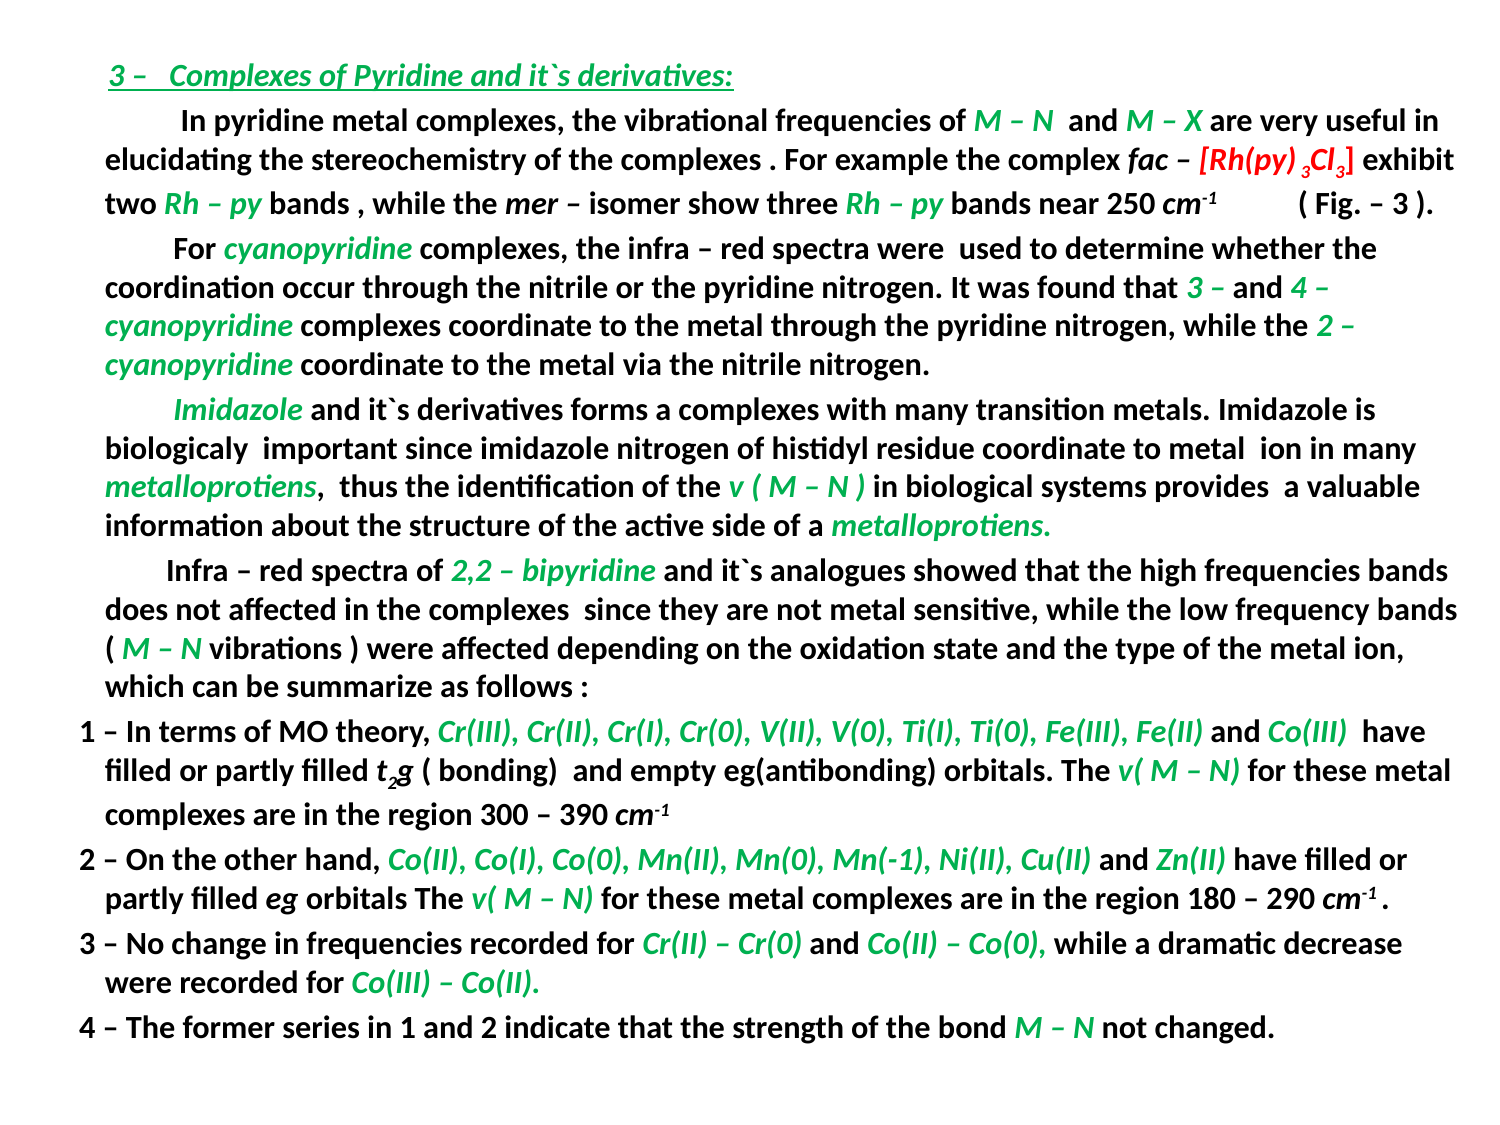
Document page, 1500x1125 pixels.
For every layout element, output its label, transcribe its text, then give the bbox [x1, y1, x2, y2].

list 3 – Complexes of Pyridine and it`s derivatives: In pyridine metal complexes, the vibrational frequencies of M – N and M – X are very useful in elucidating the stereochemistry of the complexes . For example the complex fac – [Rh(py) 3Cl3] exhibit two Rh – py bands , while the mer – isomer show three Rh – py bands near 250 cm-1 ( Fig. – 3 ). For cyanopyridine complexes, the infra – red spectra were used to determine whether the coordination occur through the nitrile or the pyridine nitrogen. It was found that 3 – and 4 – cyanopyridine complexes coordinate to the metal through the pyridine nitrogen, while the 2 – cyanopyridine coordinate to the metal via the nitrile nitrogen. Imidazole and it`s derivatives forms a complexes with many transition metals. Imidazole is biologicaly important since imidazole nitrogen of histidyl residue coordinate to metal ion in many metalloprotiens, thus the identification of the v ( M – N ) in biological systems provides a valuable information about the structure of the active side of a metalloprotiens. Infra – red spectra of 2,2 – bipyridine and it`s analogues showed that the high frequencies bands does not affected in the complexes since they are not metal sensitive, while the low frequency bands ( M – N vibrations ) were affected depending on the oxidation state and the type of the metal ion, which can be summarize as follows : 1 – In terms of MO theory, Cr(III), Cr(II), Cr(I), Cr(0), V(II), V(0), Ti(I), Ti(0), Fe(III), Fe(II) and Co(III) have filled or partly filled t2g ( bonding) and empty eg(antibonding) orbitals. The v( M – N) for these metal complexes are in the region 300 – 390 cm-1 2 – On the other hand, Co(II), Co(I), Co(0), Mn(II), Mn(0), Mn(-1), Ni(II), Cu(II) and Zn(II) have filled or partly filled eg orbitals The v( M – N) for these metal complexes are in the region 180 – 290 cm-1 . 3 – No change in frequencies recorded for Cr(II) – Cr(0) and Co(II) – Co(0), while a dramatic decrease were recorded for Co(III) – Co(II). 4 – The former series in 1 and 2 indicate that the strength of the bond M – N not changed. [35, 46, 1477, 1090]
